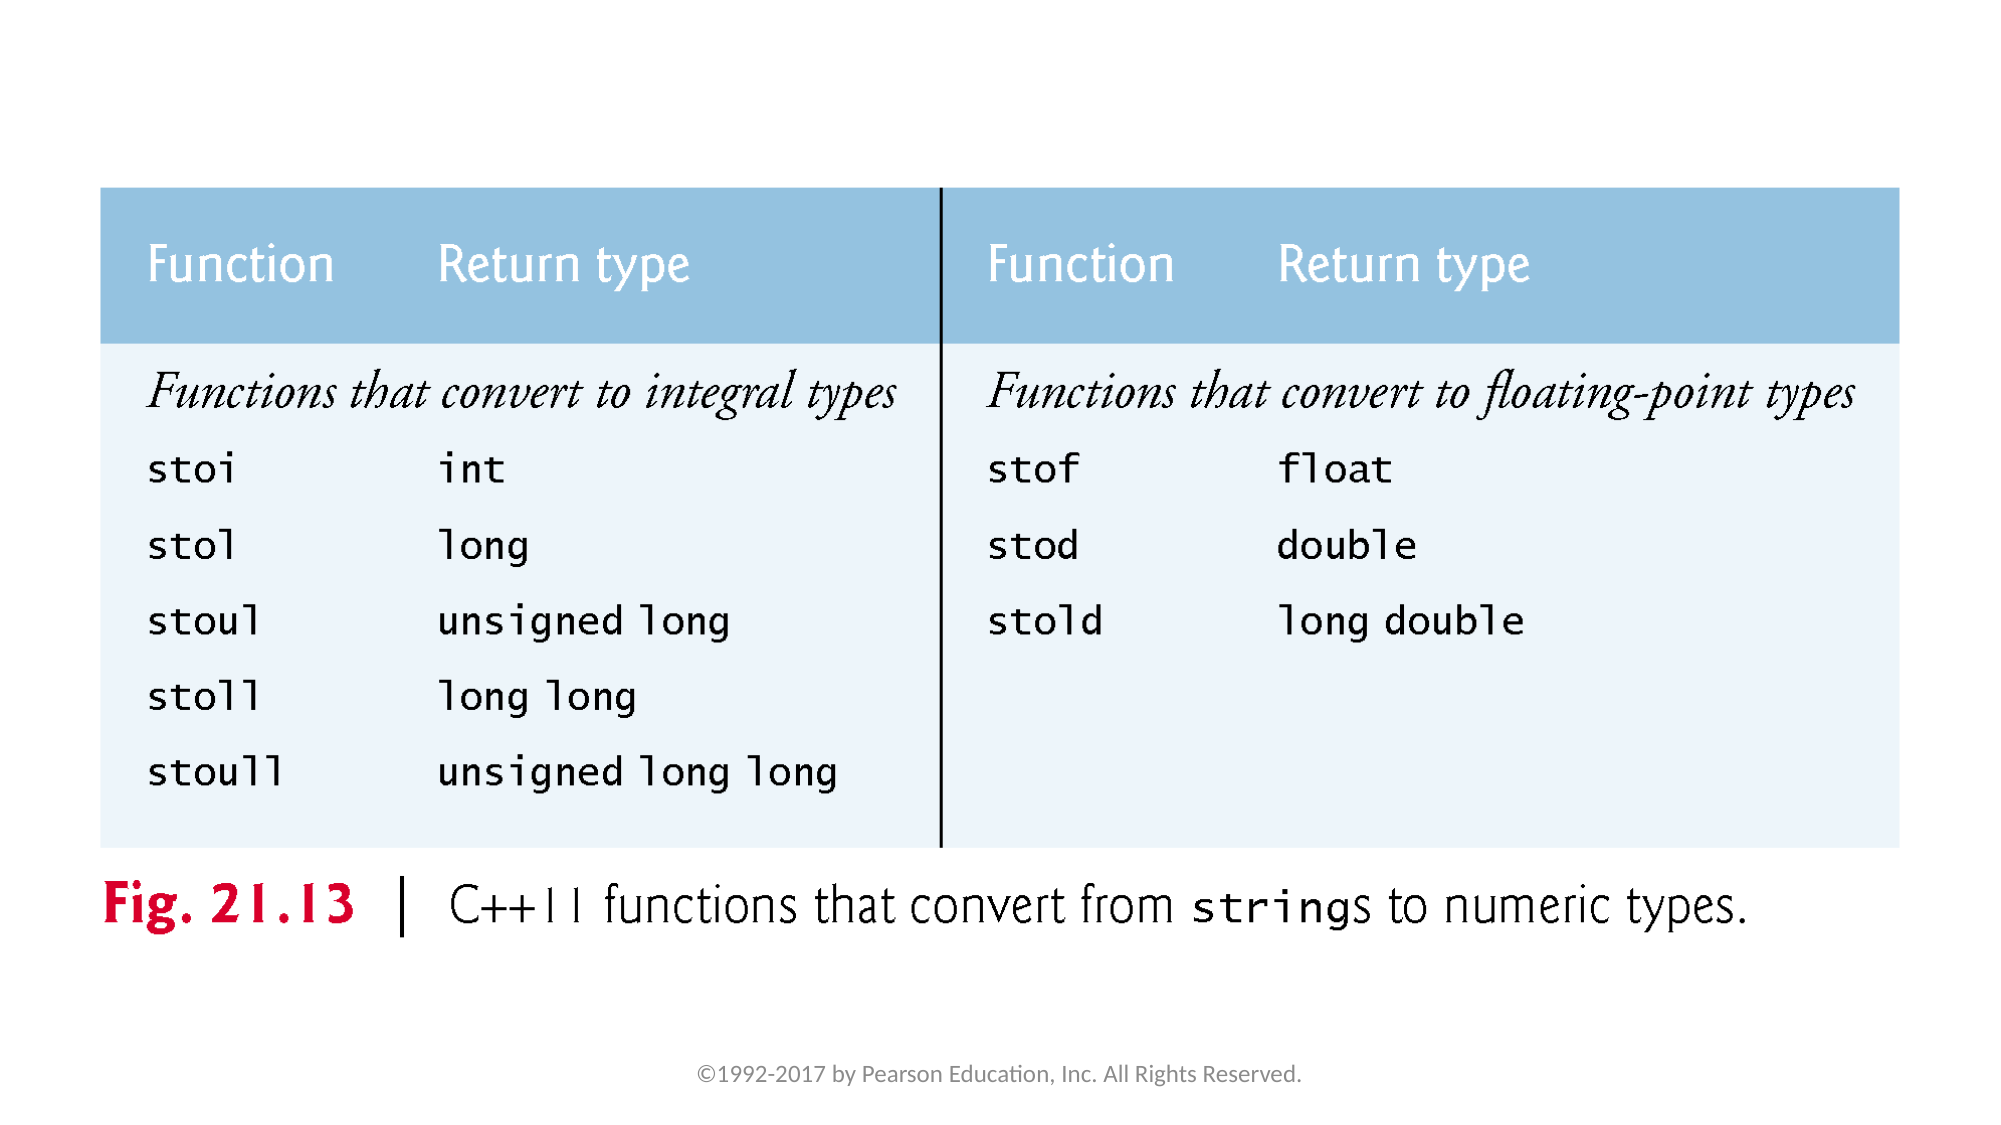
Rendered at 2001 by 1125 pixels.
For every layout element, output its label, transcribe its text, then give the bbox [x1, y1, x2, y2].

footer ©1992-2017 by Pearson Education, Inc. All Rights Reserved. [662, 1042, 1338, 1103]
picture [0, 87, 2000, 1038]
